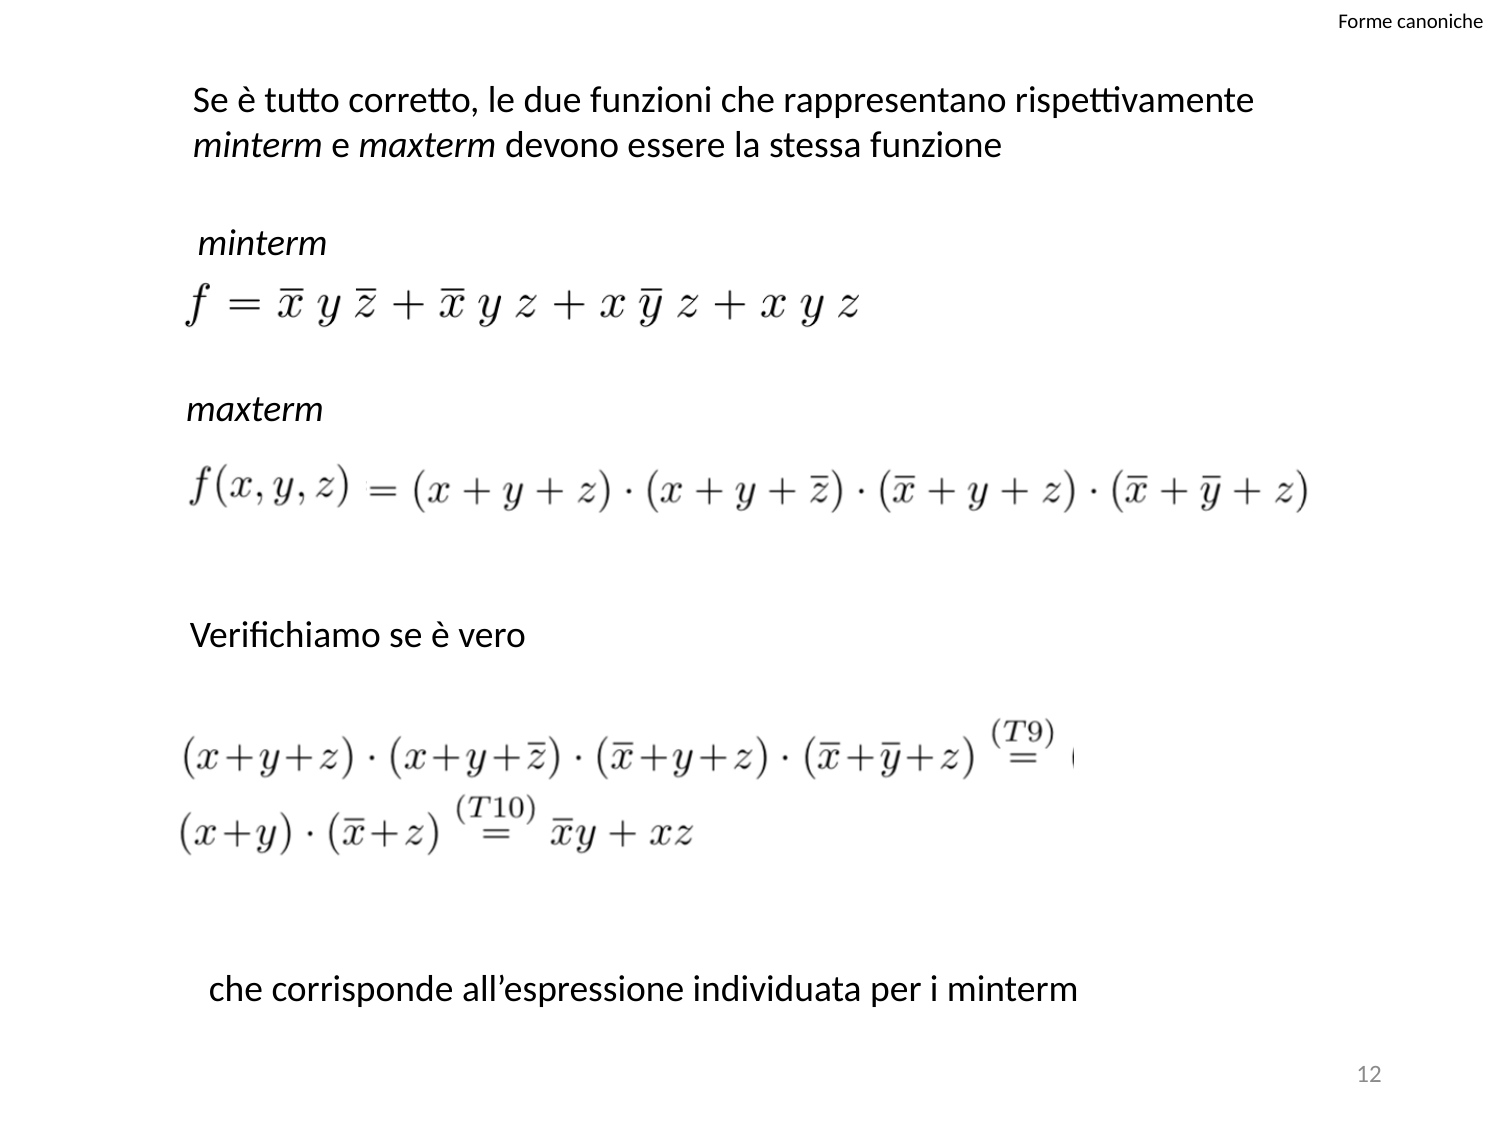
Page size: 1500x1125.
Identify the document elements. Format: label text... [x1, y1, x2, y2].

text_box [164, 210, 884, 370]
text_box Se è tutto corretto, le due funzioni che rappresentano rispettivamente minterm e maxterm devono essere la stessa funzione [178, 67, 1280, 173]
slide_number 12 [1059, 1042, 1397, 1103]
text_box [164, 710, 1074, 868]
text_box Forme canoniche [1323, 0, 1499, 40]
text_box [170, 376, 1327, 531]
text_box Verifichiamo se è vero [175, 602, 542, 663]
text_box che corrisponde all’espressione individuata per i minterm [194, 956, 1095, 1017]
